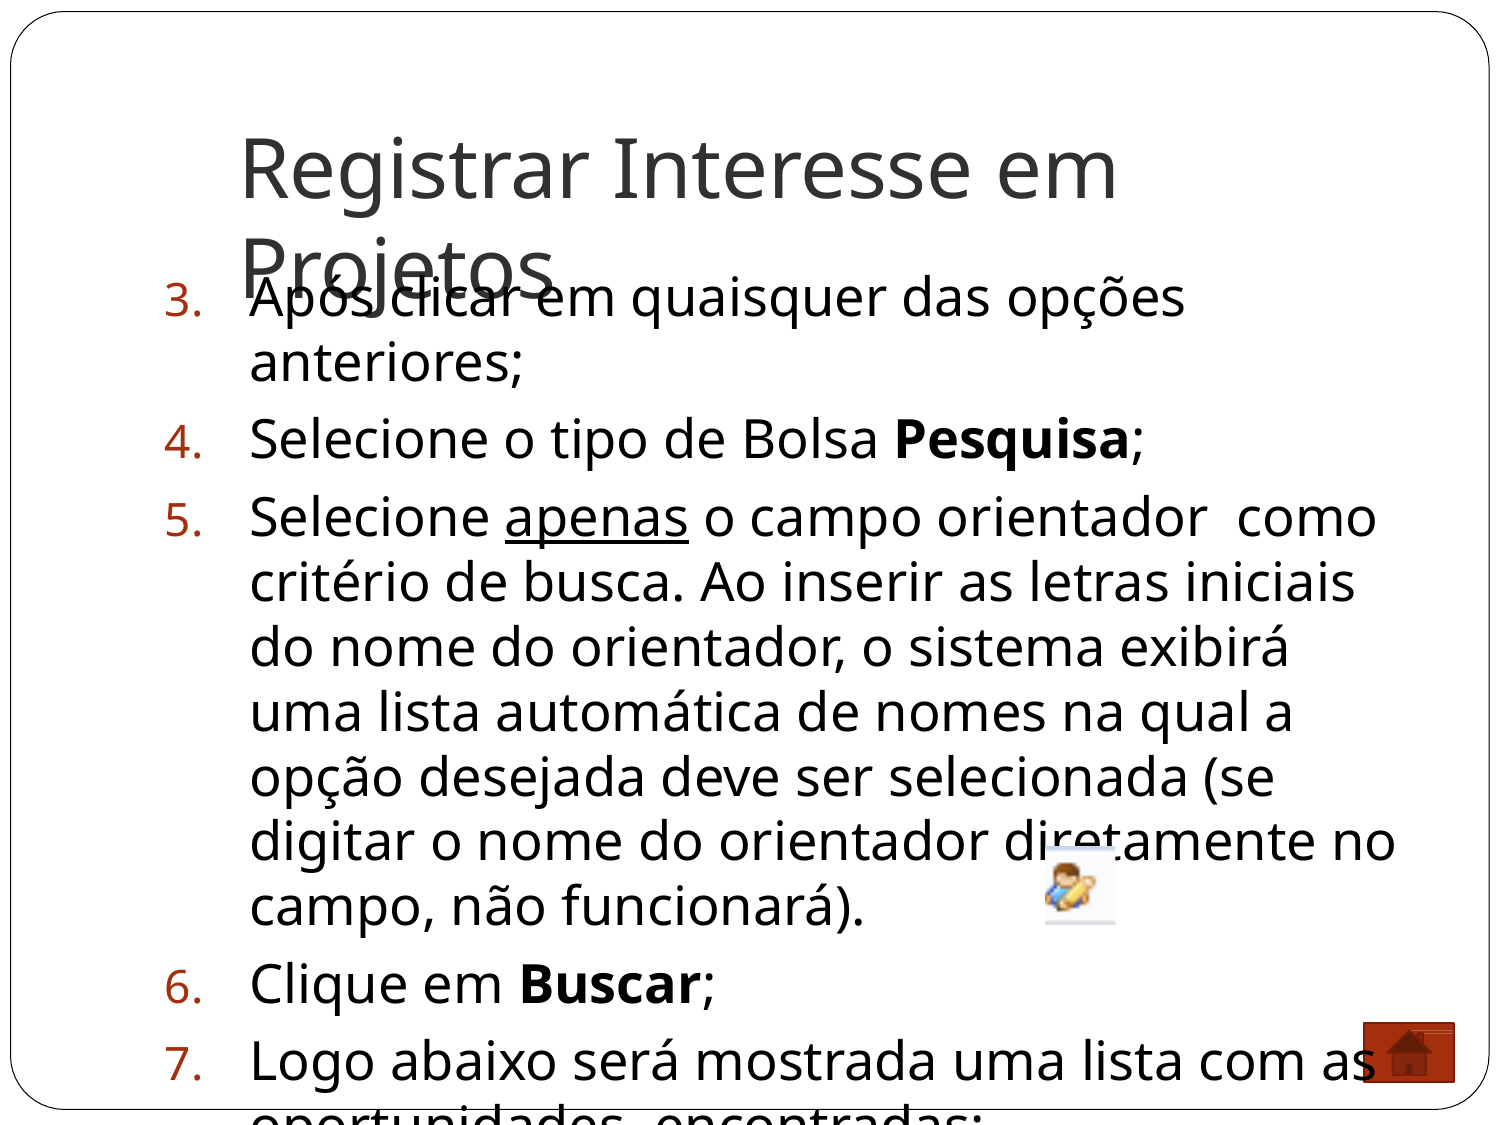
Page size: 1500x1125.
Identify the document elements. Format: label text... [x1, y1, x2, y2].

text_box [1399, 1023, 1455, 1083]
text_box [1045, 846, 1116, 925]
title Registrar Interesse em Projetos [160, 113, 1340, 247]
list Após clicar em quaisquer das opções anteriores; Selecione o tipo de Bolsa Pesquisa; Selecione apenas o campo orientador como critério de busca. Ao inserir as letras iniciais do nome do orientador, o sistema exibirá uma lista automática de nomes na qual a opção desejada deve ser selecionada (se digitar o nome do orientador diretamente no campo, não funcionará). Clique em Buscar; Logo abaixo será mostrada uma lista com as oportunidades encontradas; No projeto de interesse, clique no ícone “cadastrar interesse”; [100, 247, 1399, 1125]
